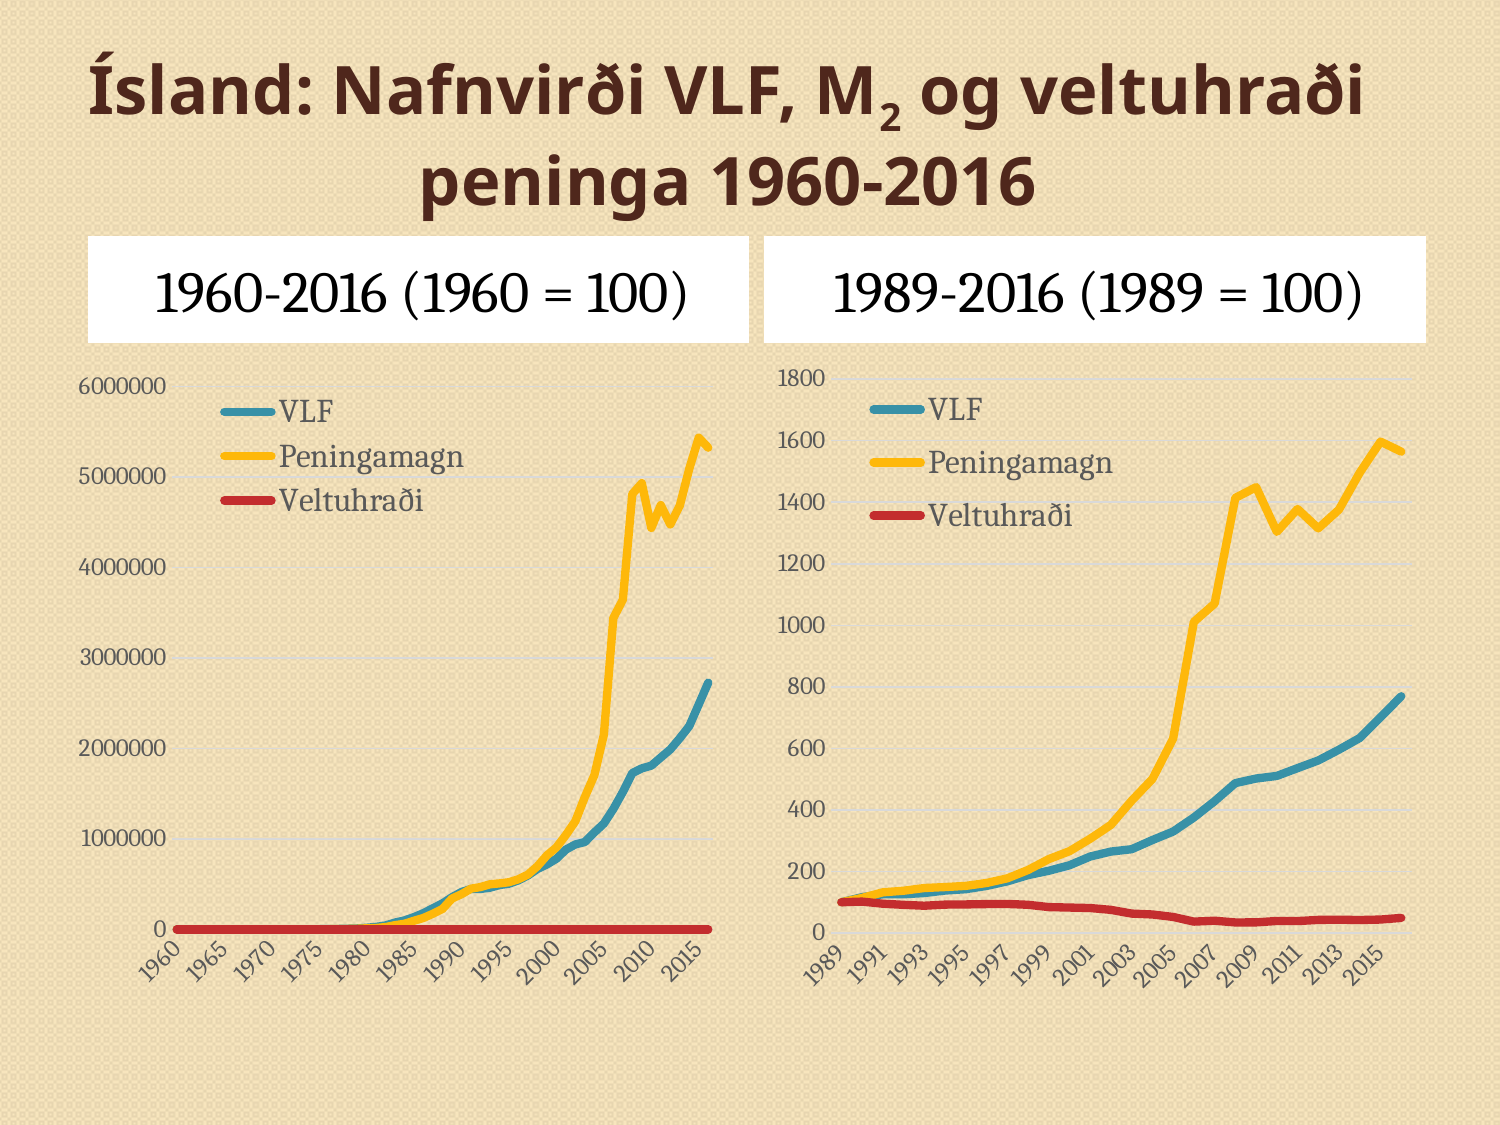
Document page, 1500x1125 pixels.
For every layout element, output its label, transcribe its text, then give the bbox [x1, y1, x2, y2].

chart [75, 361, 737, 1037]
list 1989-2016 (1989 = 100) [764, 236, 1426, 343]
list 1960-2016 (1960 = 100) [88, 236, 749, 343]
title Ísland: Nafnvirði VLF, M2 og veltuhraði peninga 1960-2016 [53, 39, 1404, 228]
chart [764, 350, 1426, 1071]
